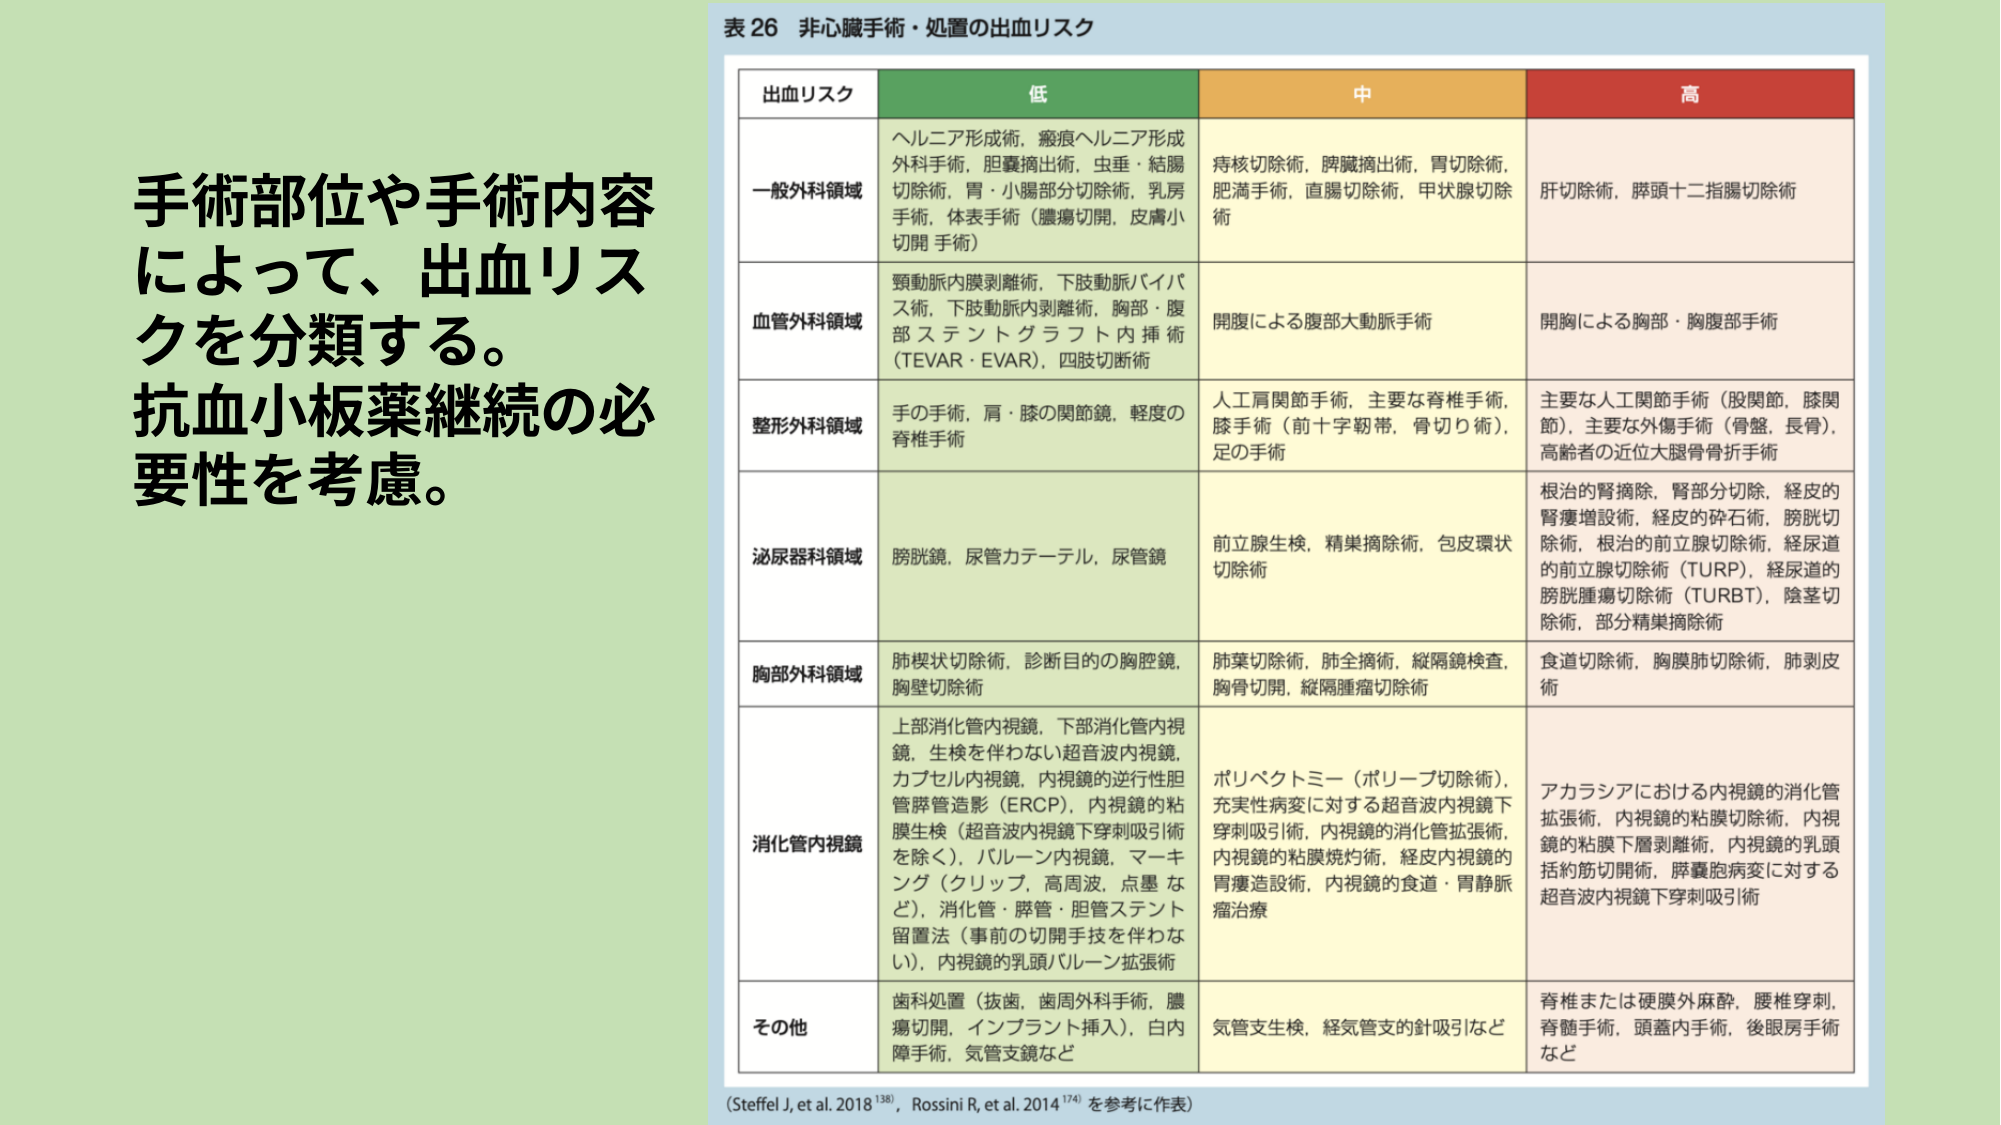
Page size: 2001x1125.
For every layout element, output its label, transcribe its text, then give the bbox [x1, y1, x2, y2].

text_box 手術部位や手術内容によって、出血リスクを分類する。 抗血小板薬継続の必要性を考慮。 [118, 156, 681, 521]
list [707, 3, 1885, 1125]
